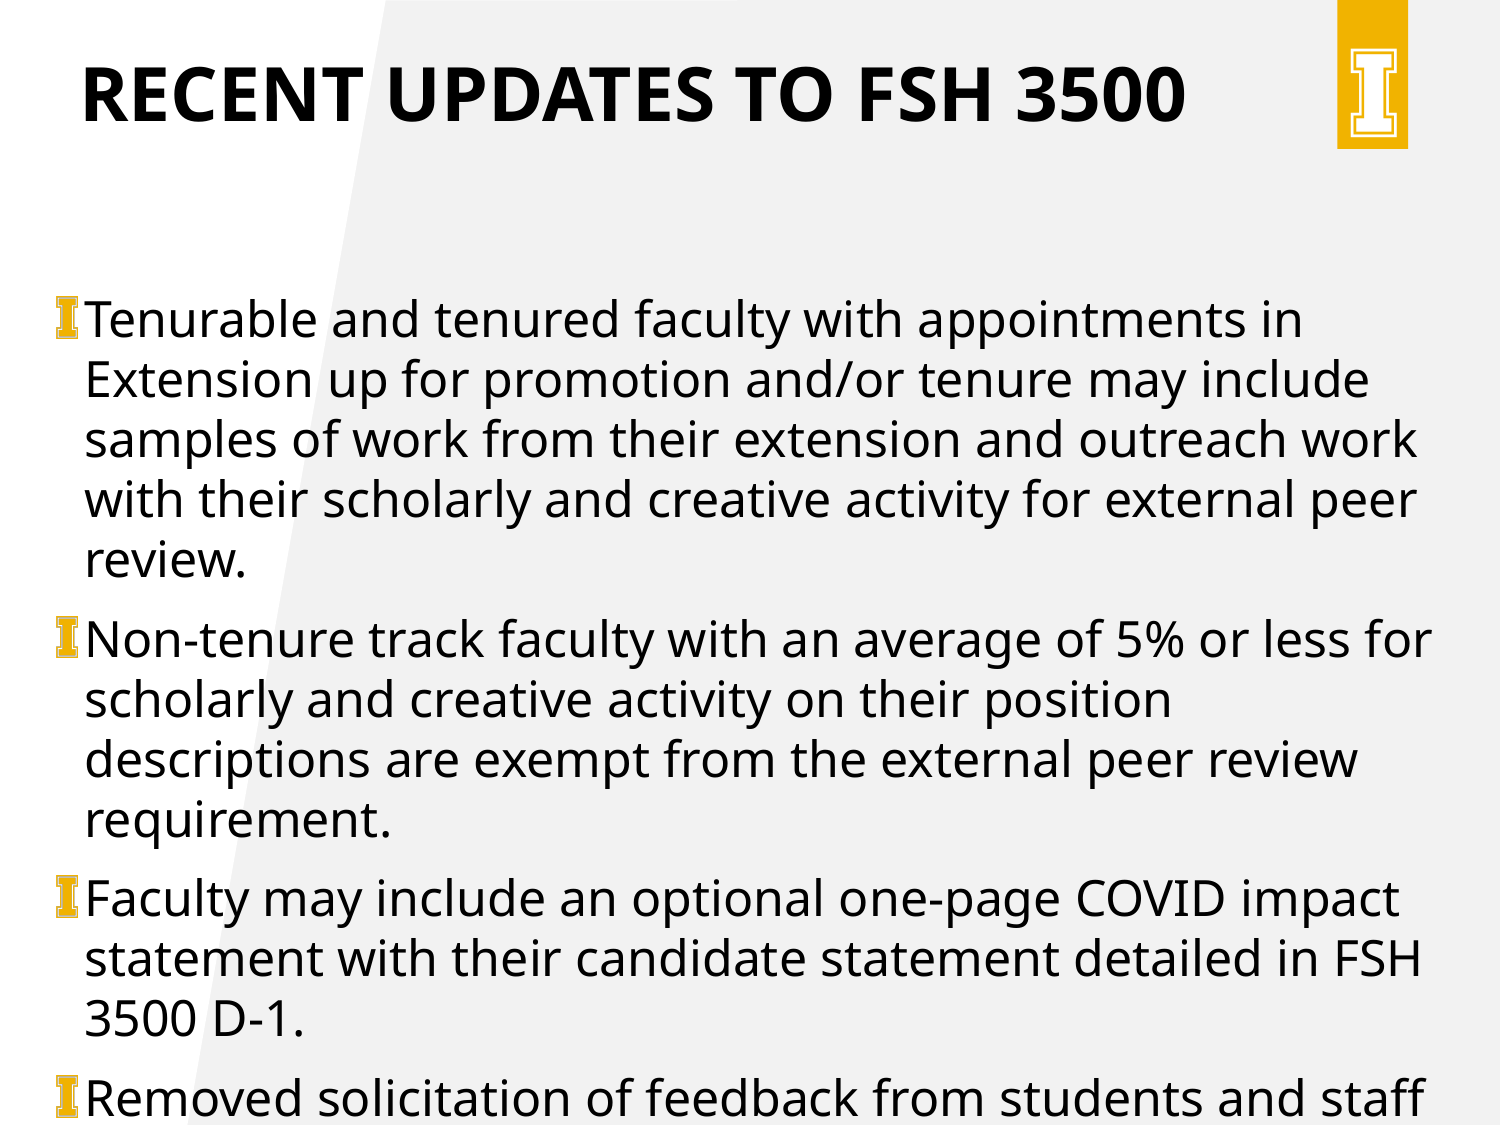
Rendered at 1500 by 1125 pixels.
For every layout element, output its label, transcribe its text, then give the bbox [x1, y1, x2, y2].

picture [56, 1075, 78, 1118]
picture [56, 296, 78, 339]
picture [56, 875, 78, 918]
picture [56, 616, 78, 658]
title RECENT Updates to FSH 3500 [79, 62, 1374, 207]
list Tenurable and tenured faculty with appointments in Extension up for promotion and/or tenure may include samples of work from their extension and outreach work with their scholarly and creative activity for external peer review. Non-tenure track faculty with an average of 5% or less for scholarly and creative activity on their position descriptions are exempt from the external peer review requirement. Faculty may include an optional one-page COVID impact statement with their candidate statement detailed in FSH 3500 D-1. Removed solicitation of feedback from students and staff in the unit. [56, 287, 1444, 1125]
